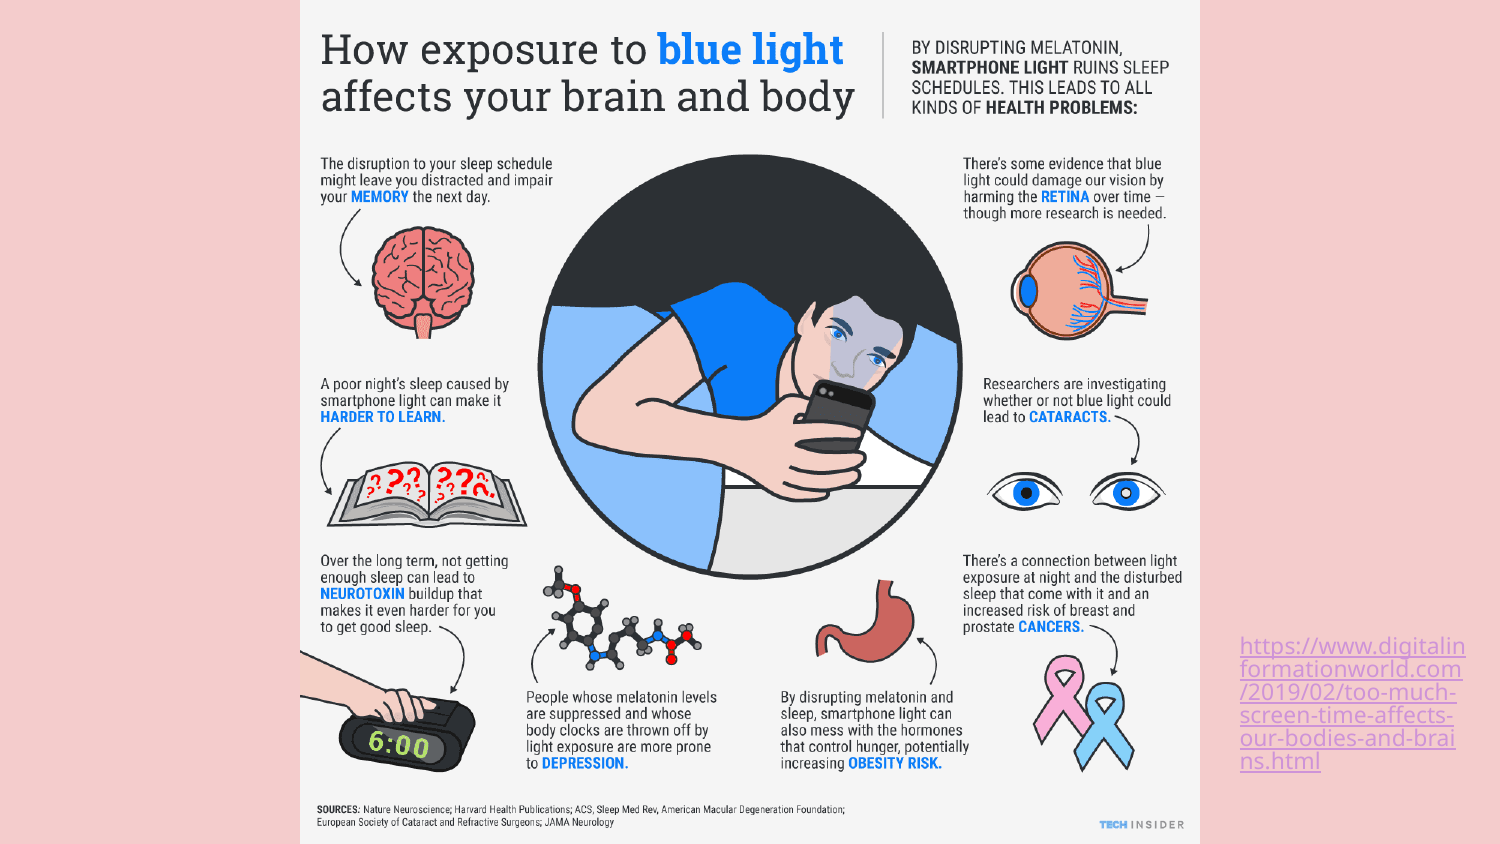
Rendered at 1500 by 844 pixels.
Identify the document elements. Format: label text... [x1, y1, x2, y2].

picture [300, 0, 1200, 844]
text_box https://www.digitalinformationworld.com/2019/02/too-much-screen-time-affects-our-bodies-and-brains.html [1224, 616, 1483, 827]
